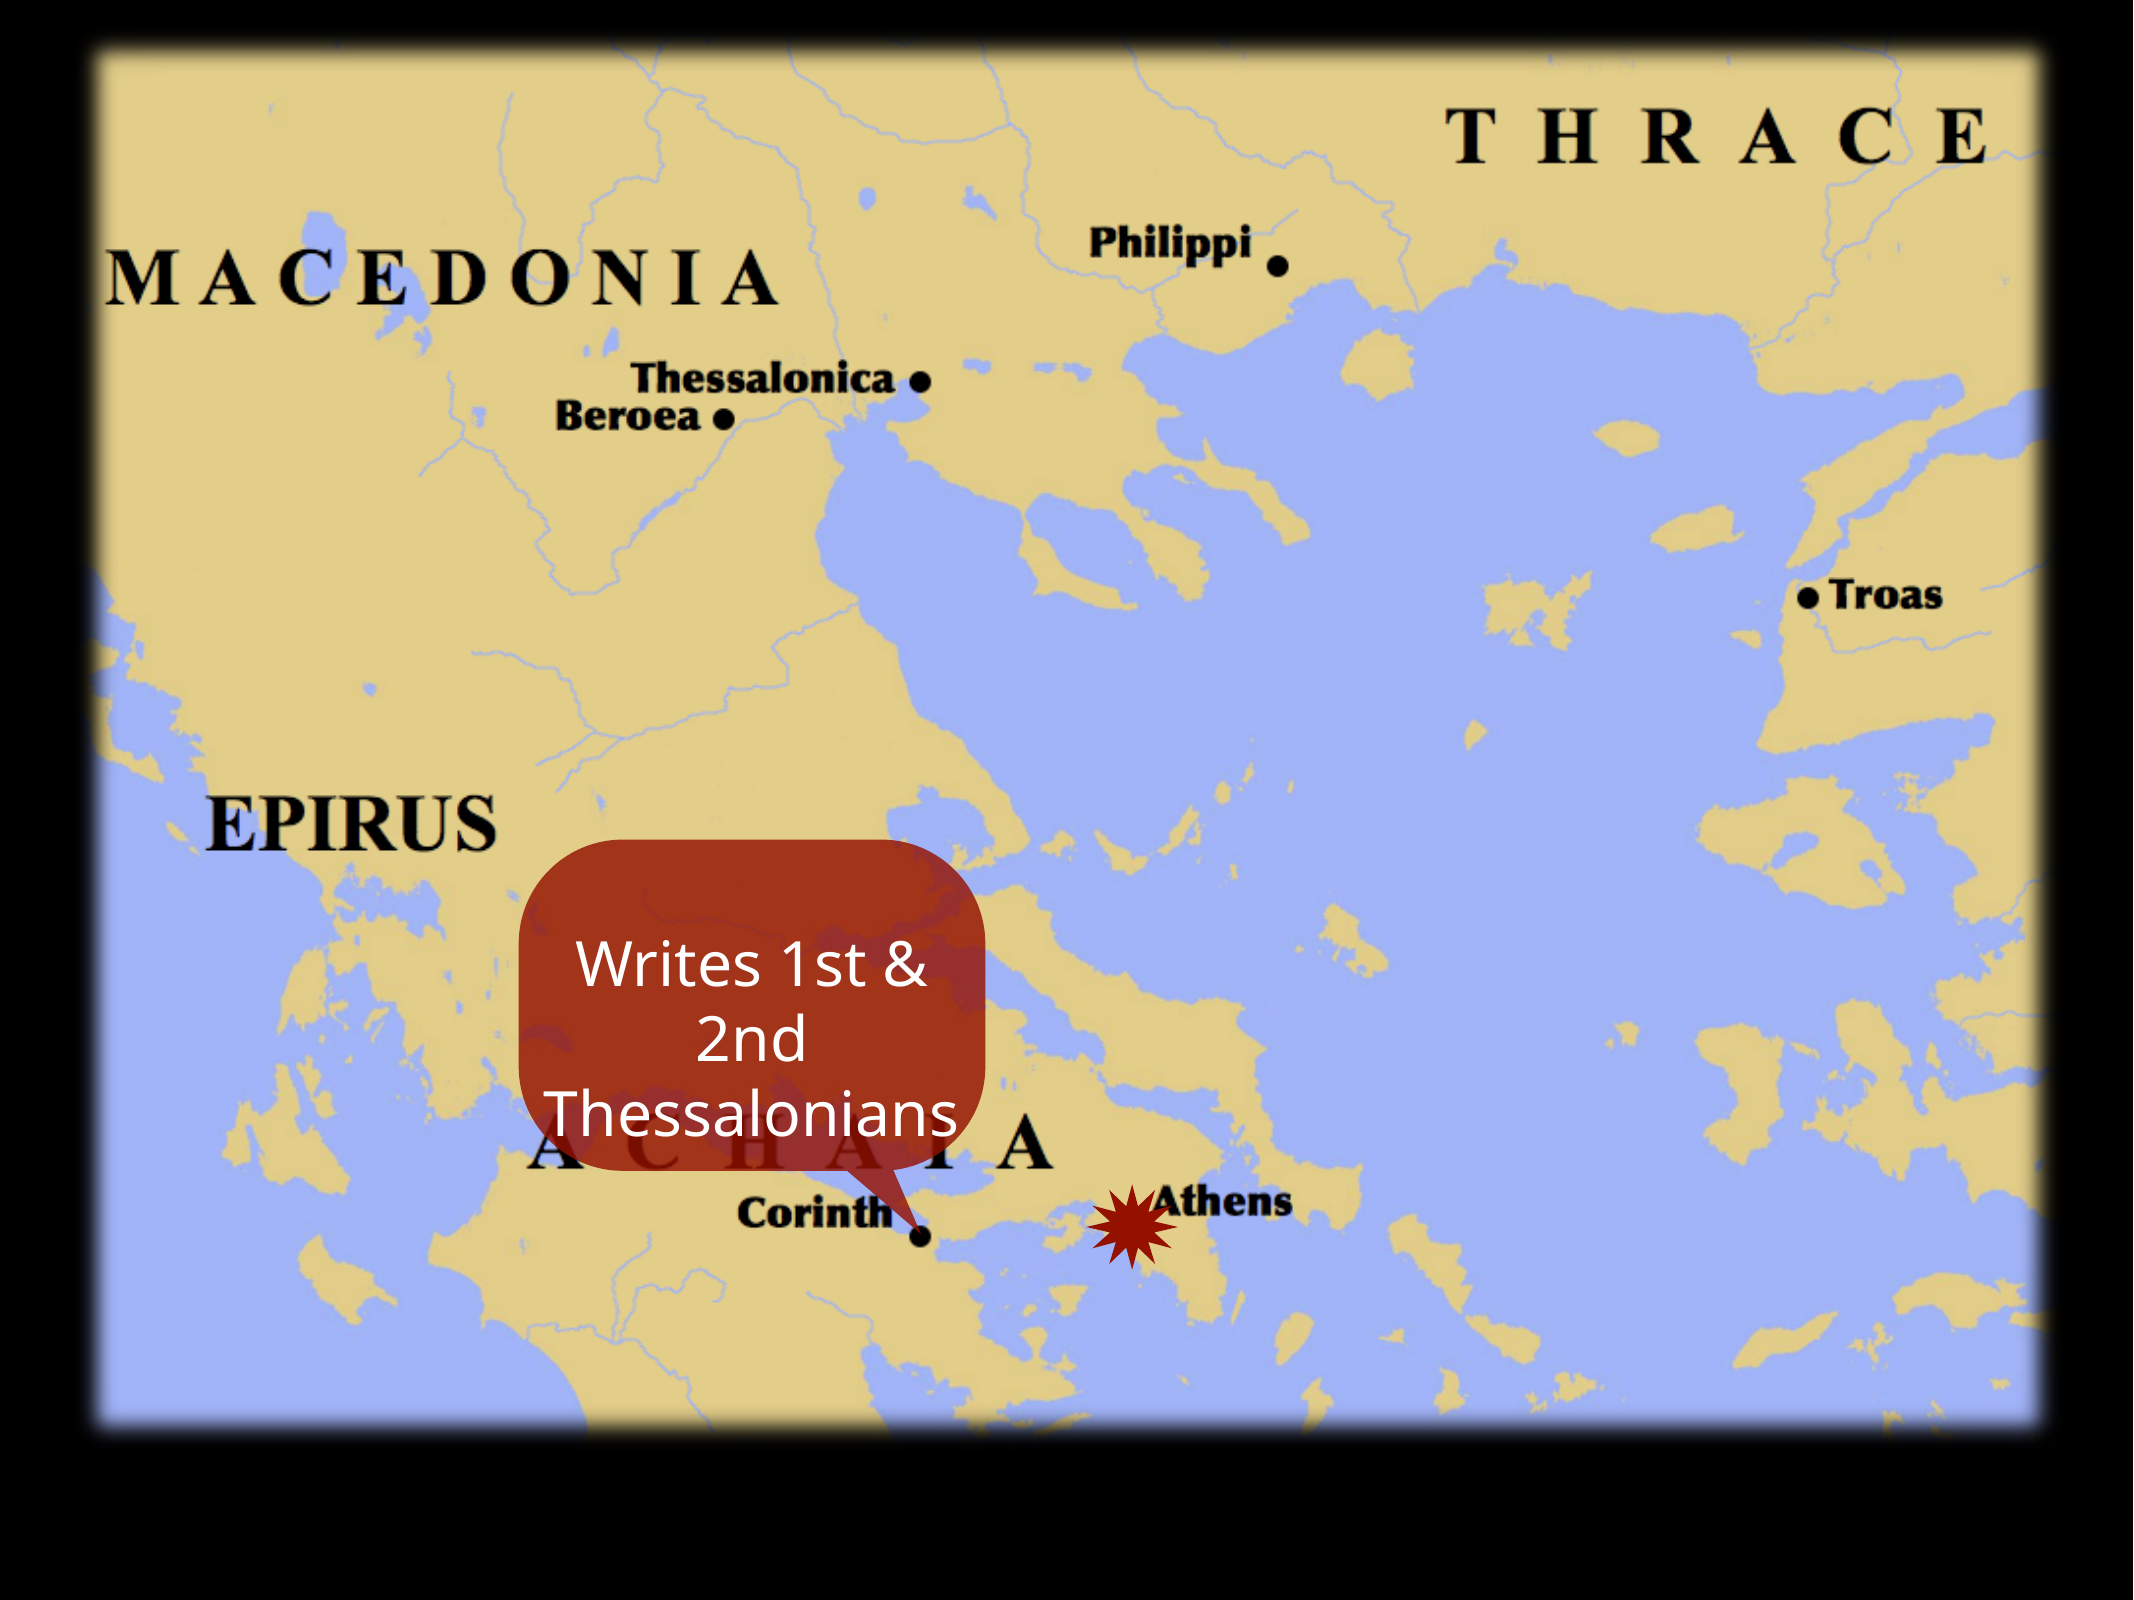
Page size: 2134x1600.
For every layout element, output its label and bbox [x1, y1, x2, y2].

picture [74, 27, 2063, 1451]
